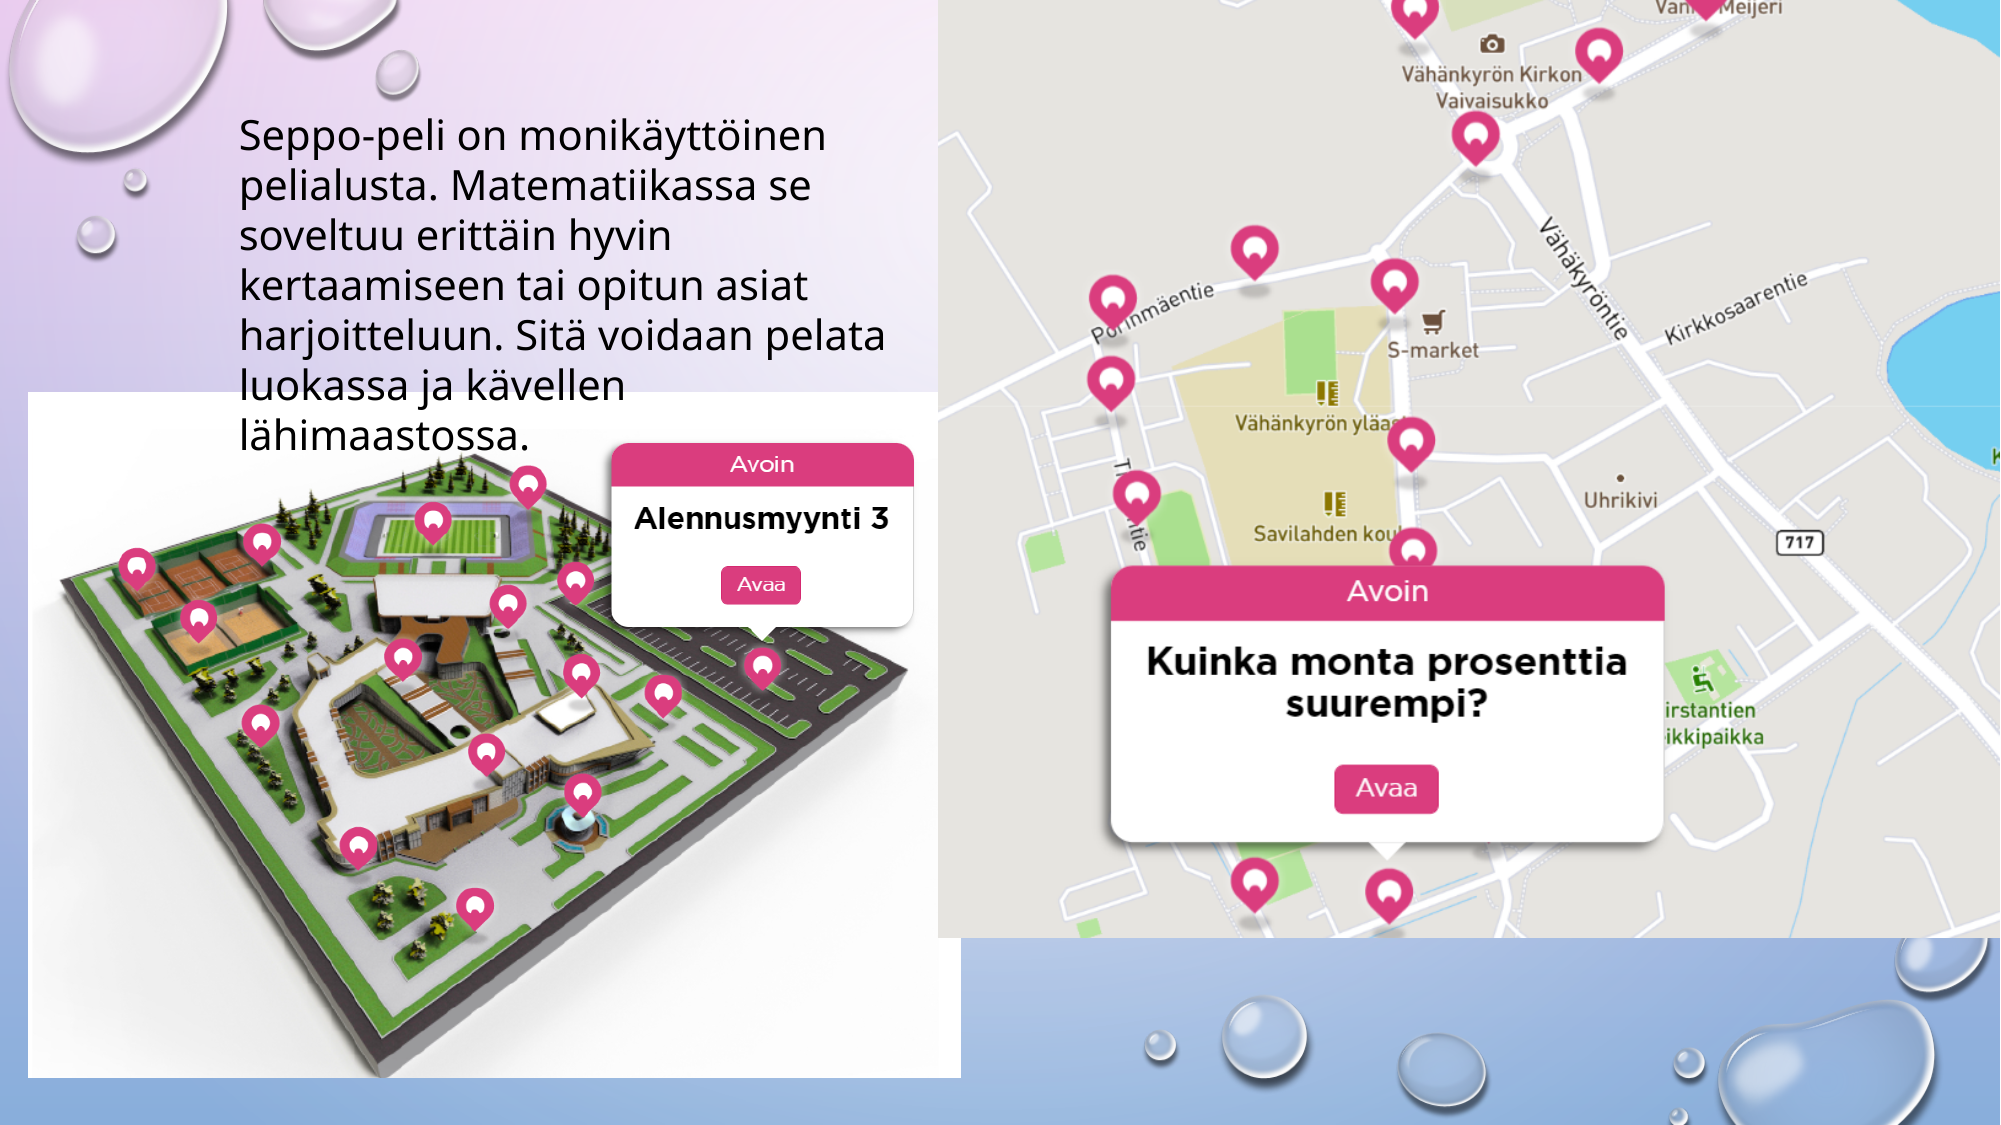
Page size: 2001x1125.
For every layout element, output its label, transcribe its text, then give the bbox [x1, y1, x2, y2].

picture [0, 0, 2000, 1125]
text_box Seppo-peli on monikäyttöinen pelialusta. Matematiikassa se soveltuu erittäin hyvin kertaamiseen tai opitun asiat harjoitteluun. Sitä voidaan pelata luokassa ja kävellen lähimaastossa. [224, 101, 932, 390]
